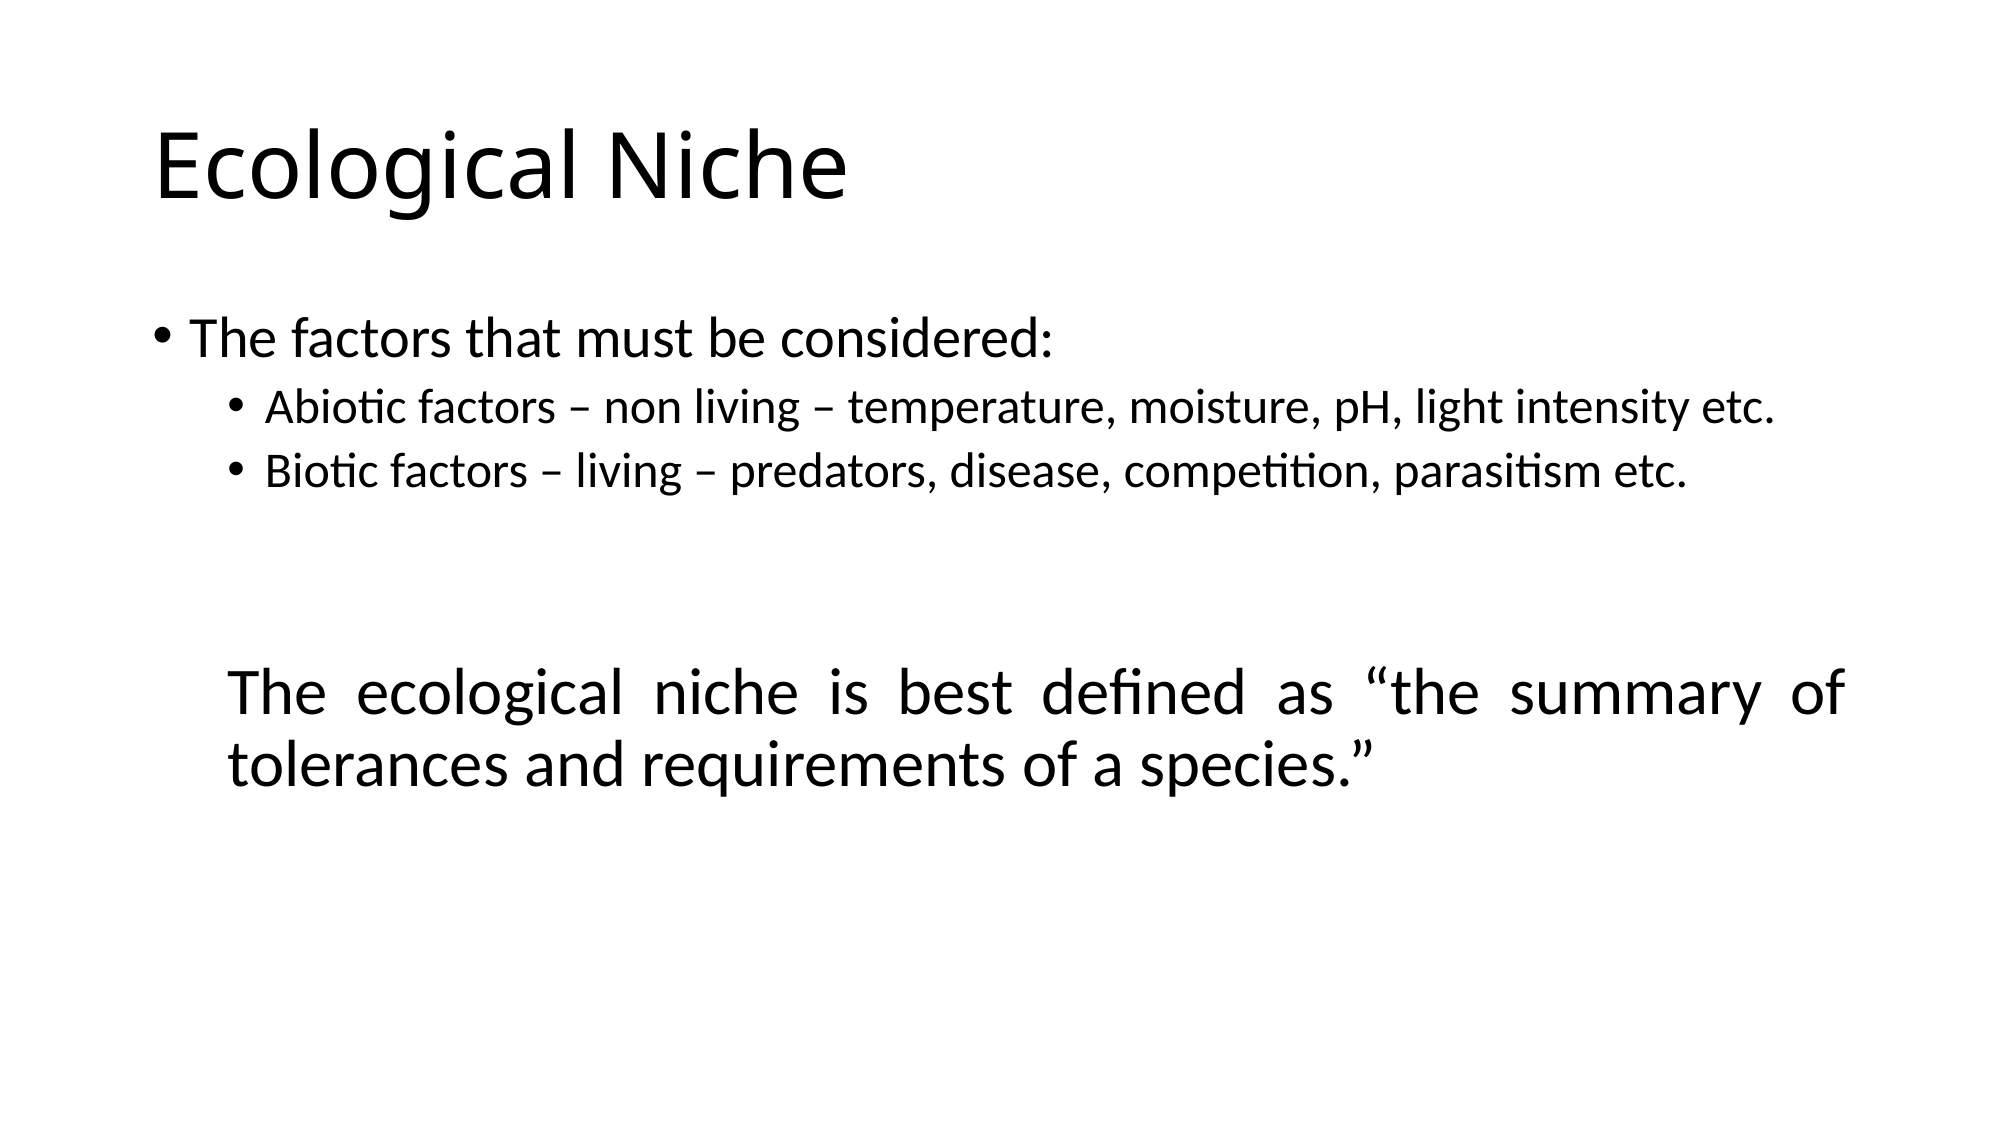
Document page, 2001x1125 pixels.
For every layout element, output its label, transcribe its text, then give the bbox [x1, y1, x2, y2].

title Ecological Niche [137, 59, 1863, 278]
list The factors that must be considered: Abiotic factors – non living – temperature, moisture, pH, light intensity etc. Biotic factors – living – predators, disease, competition, parasitism etc. The ecological niche is best defined as “the summary of tolerances and requirements of a species.” [137, 299, 1863, 1014]
